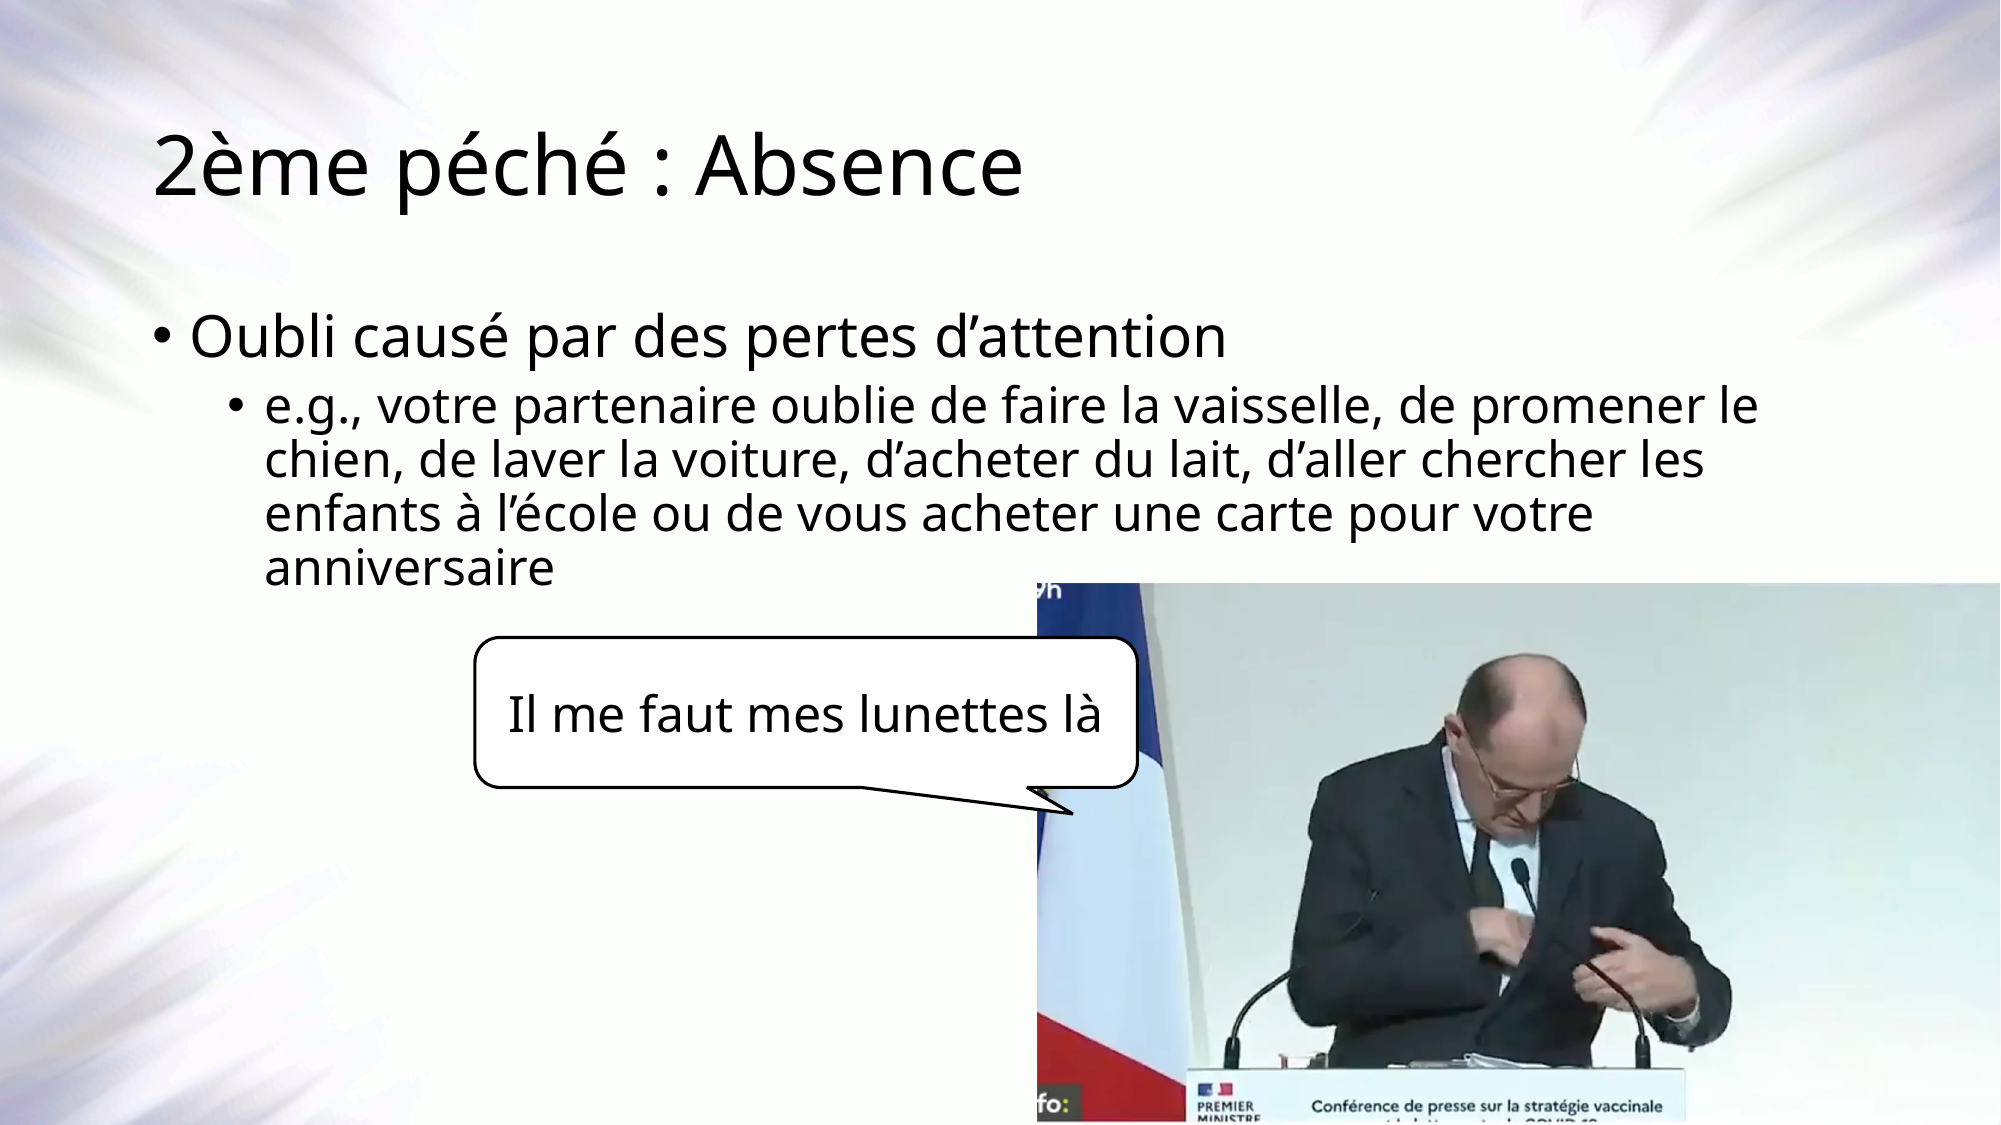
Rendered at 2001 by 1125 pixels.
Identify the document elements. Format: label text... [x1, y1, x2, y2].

title 2ème péché : Absence [137, 59, 1863, 278]
list Oubli causé par des pertes d’attention e.g., votre partenaire oublie de faire la vaisselle, de promener le chien, de laver la voiture, d’acheter du lait, d’aller chercher les enfants à l’école ou de vous acheter une carte pour votre anniversaire [137, 299, 1863, 1014]
text_box Il me faut mes lunettes là [473, 635, 1036, 811]
picture [0, 0, 2001, 1125]
